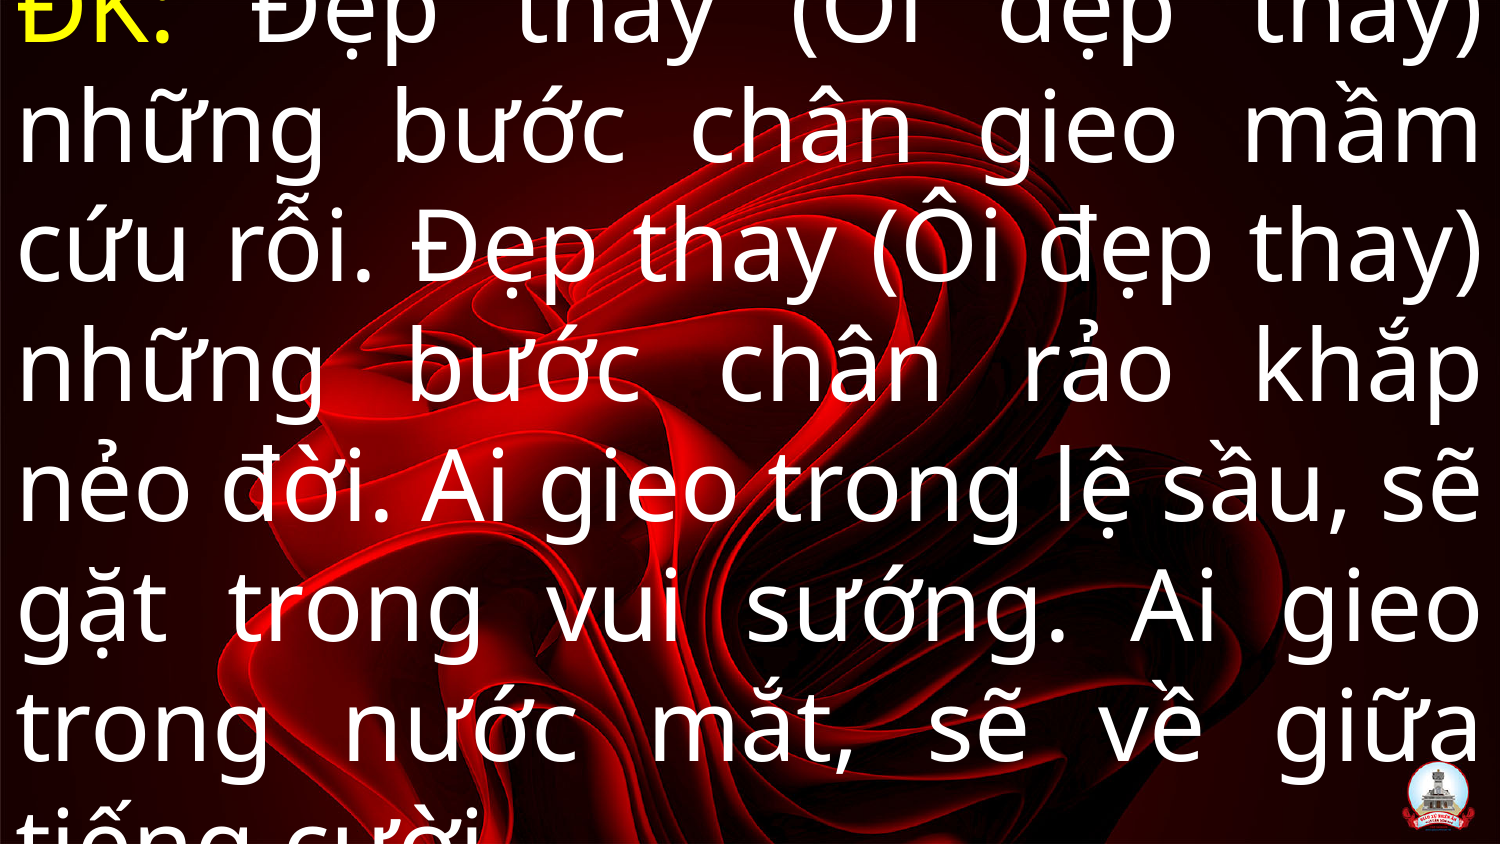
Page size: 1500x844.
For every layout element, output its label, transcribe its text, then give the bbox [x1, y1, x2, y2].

title ĐK: Đẹp thay (Ôi đẹp thay) những bước chân gieo mầm cứu rỗi. Đẹp thay (Ôi đẹp thay) những bước chân rảo khắp nẻo đời. Ai gieo trong lệ sầu, sẽ gặt trong vui sướng. Ai gieo trong nước mắt, sẽ về giữa tiếng cười. [0, 0, 1500, 844]
